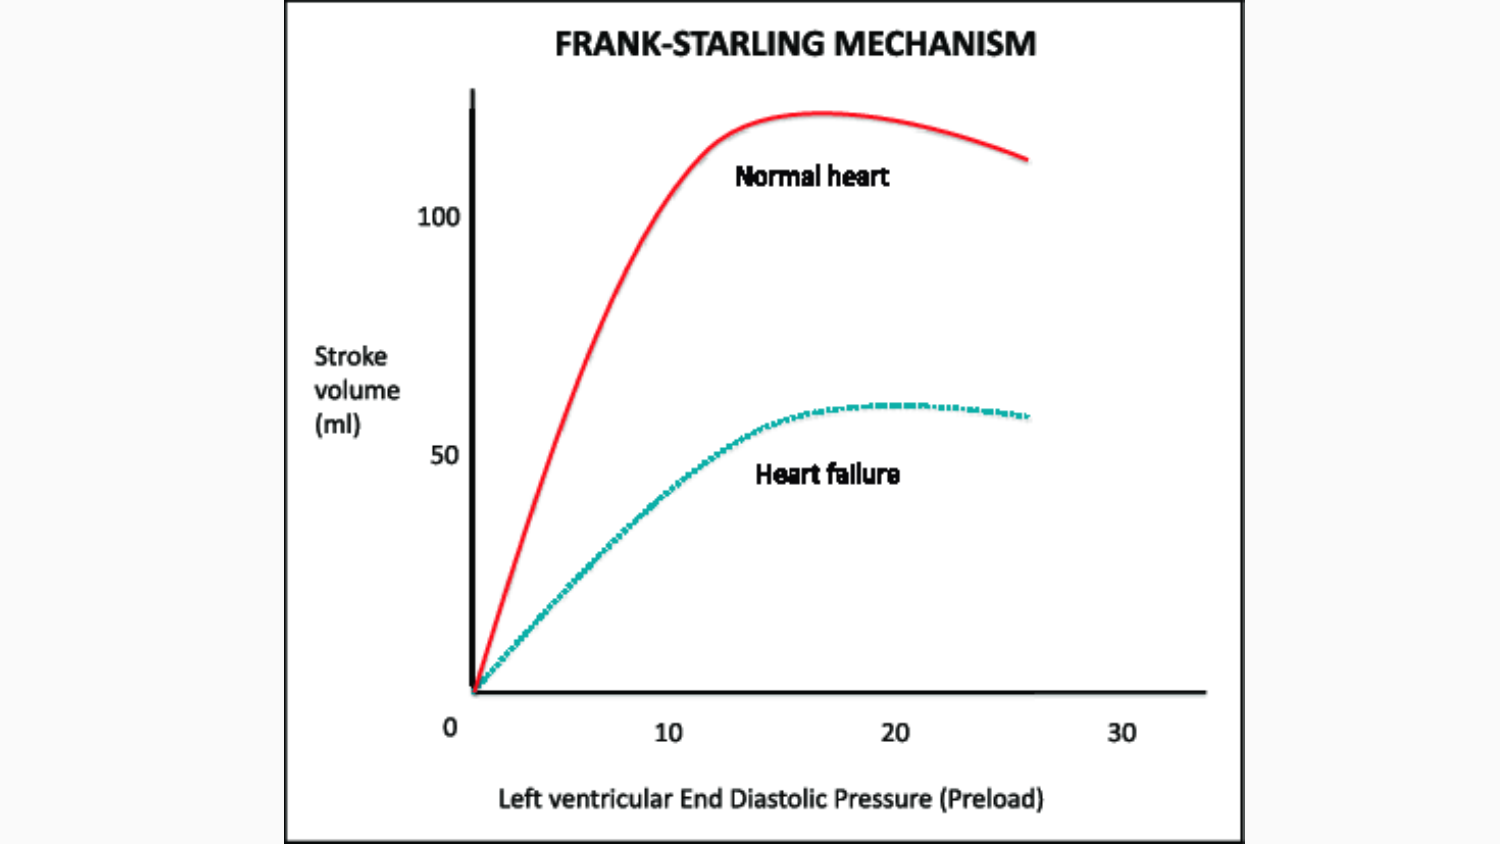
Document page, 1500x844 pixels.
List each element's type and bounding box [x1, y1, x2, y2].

picture [284, 0, 1245, 844]
